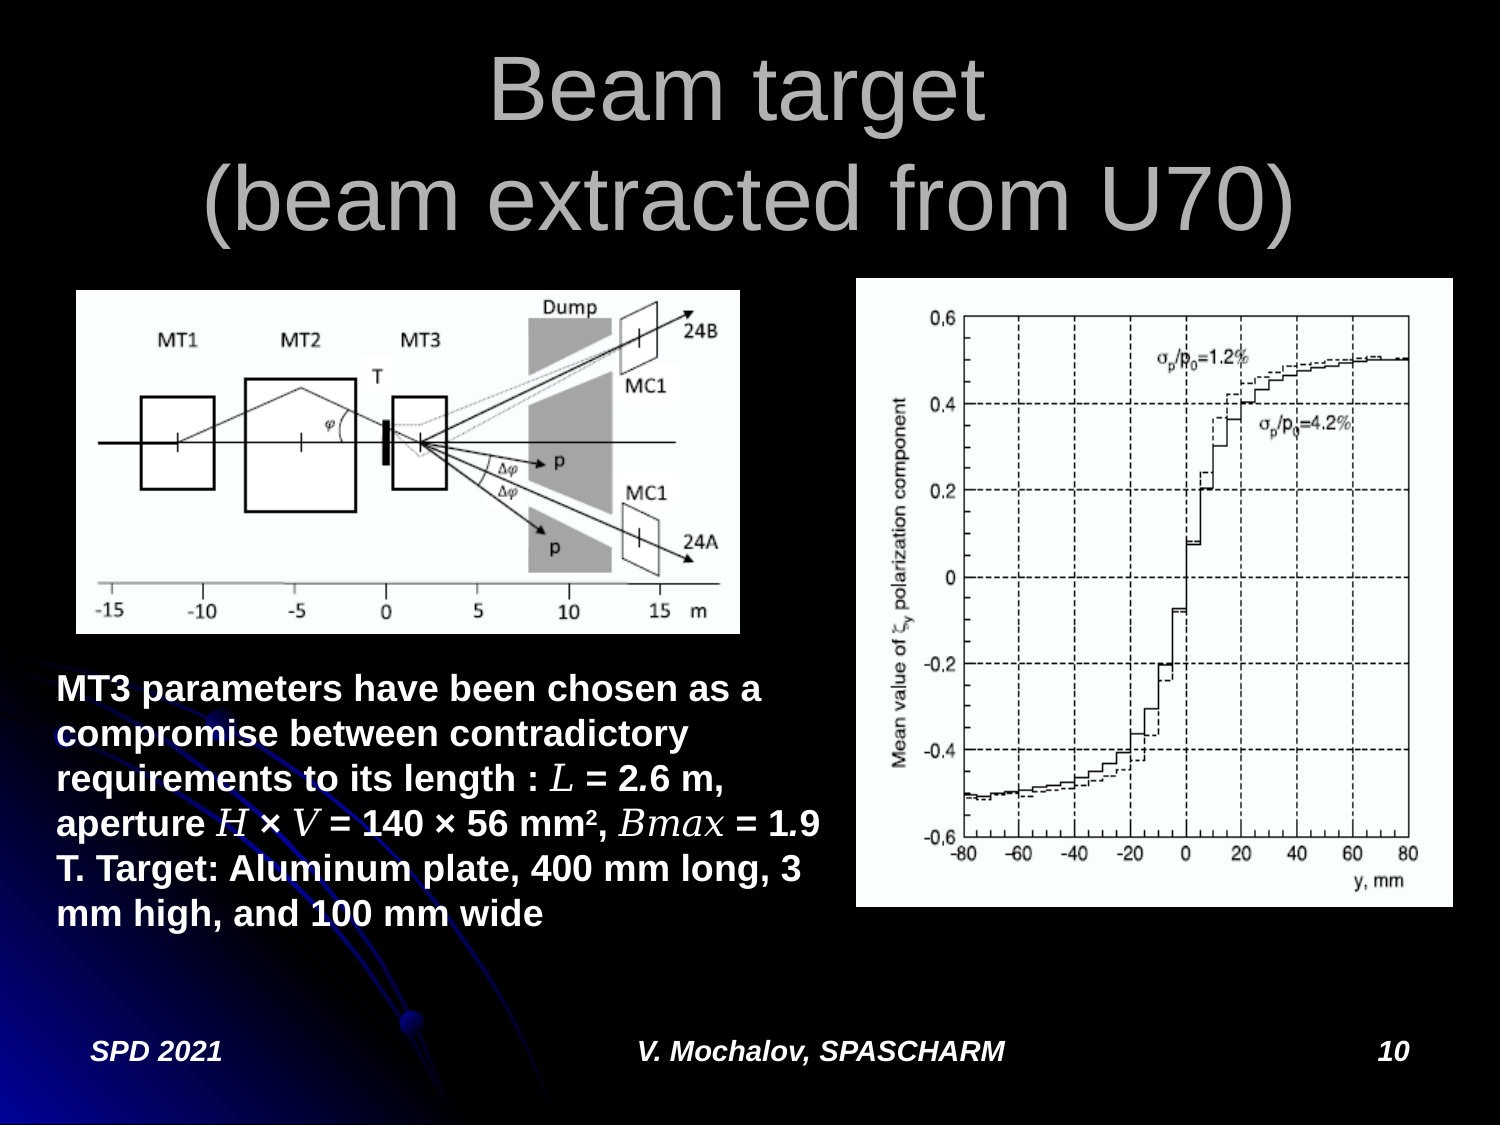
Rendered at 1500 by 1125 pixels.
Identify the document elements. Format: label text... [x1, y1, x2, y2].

slide_number 10 [1246, 1025, 1425, 1100]
footer V. Mochalov, SPASCHARM [442, 1025, 1199, 1100]
slide_number SPD 2021 [75, 1025, 425, 1100]
title Beam target (beam extracted from U70) [75, 45, 1425, 233]
picture [855, 278, 1453, 908]
text_box MT3 parameters have been chosen as a compromise between contradictory requirements to its length : 𝐿 = 2.6 m, aperture 𝐻 × 𝑉 = 140 × 56 mm2, 𝐵𝑚𝑎𝑥 = 1.9 T. Target: Aluminum plate, 400 mm long, 3 mm high, and 100 mm wide [41, 656, 857, 942]
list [76, 290, 740, 635]
